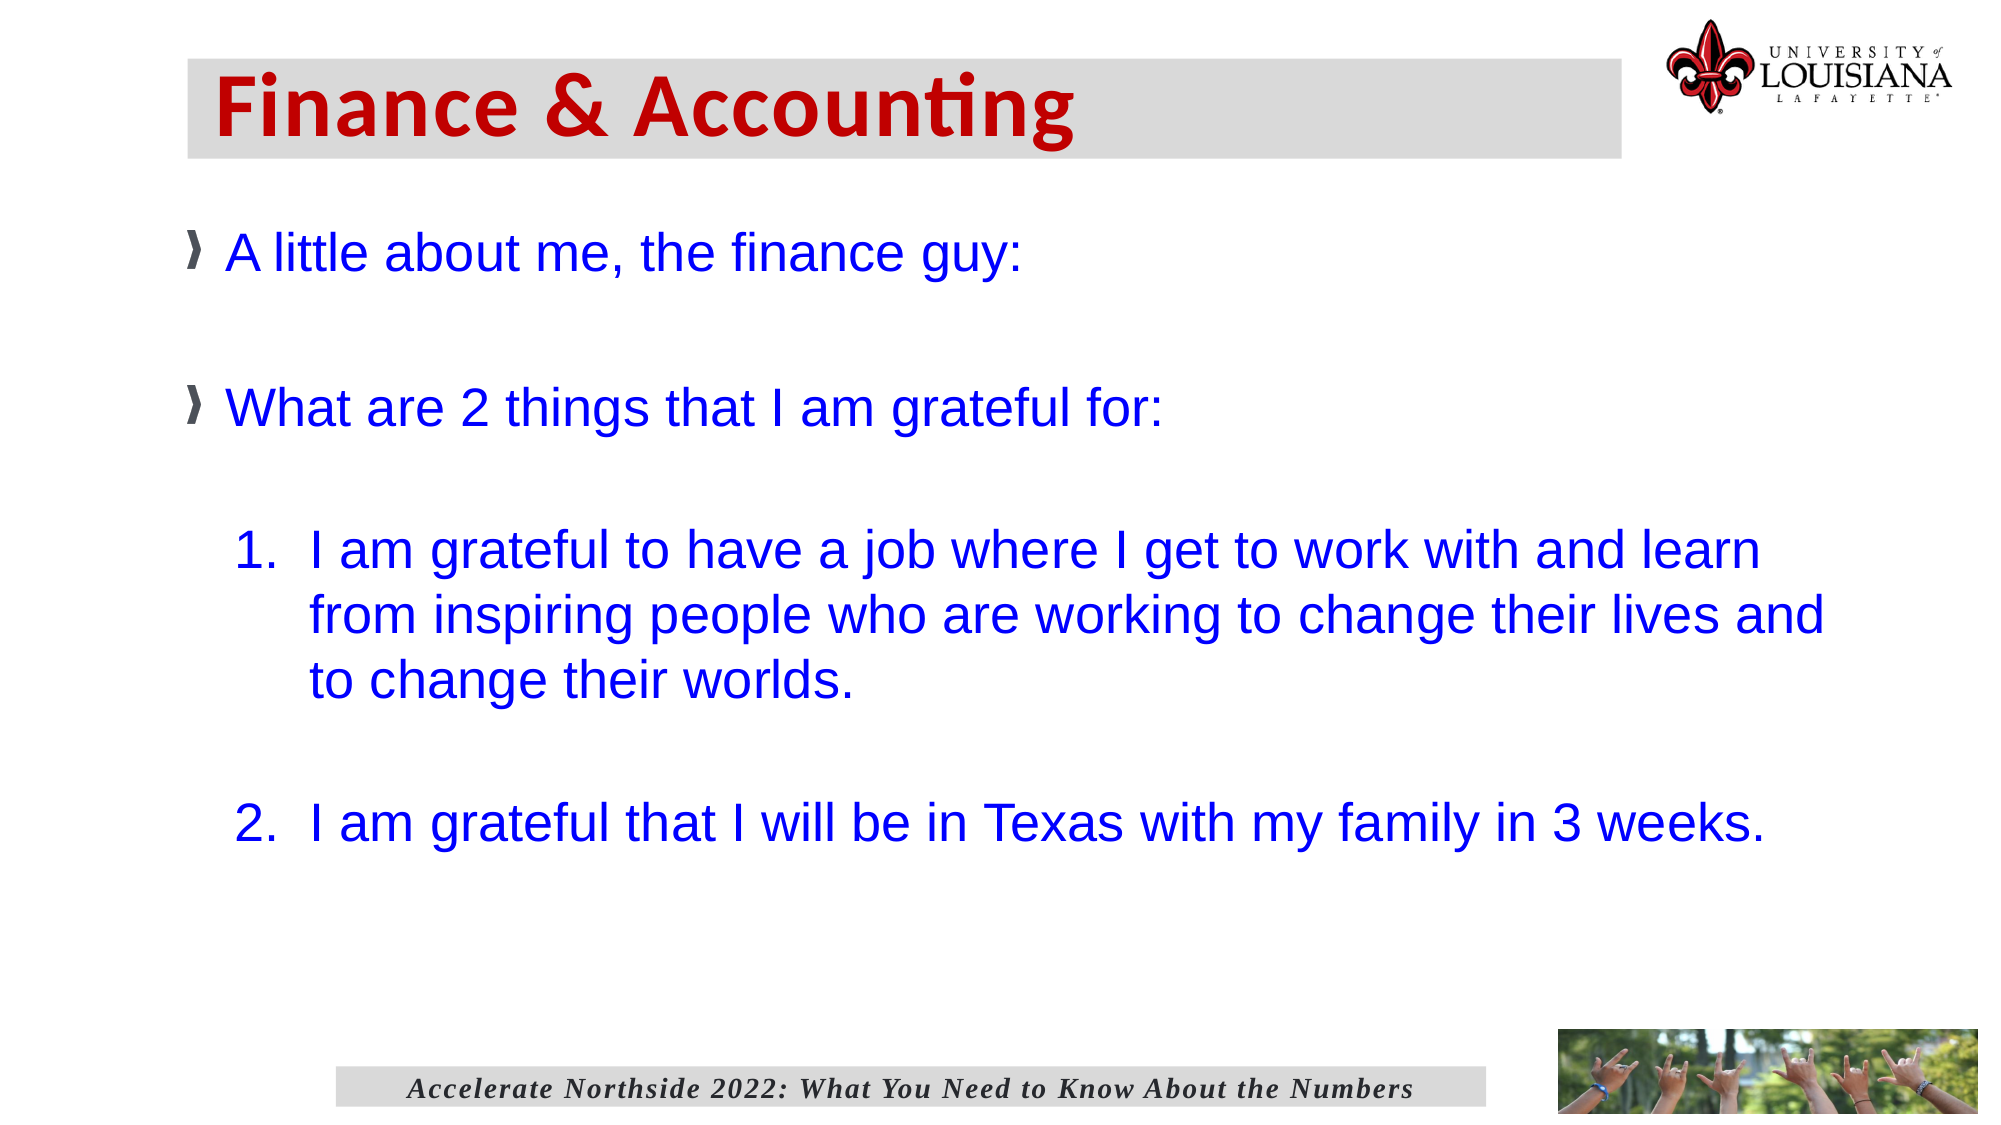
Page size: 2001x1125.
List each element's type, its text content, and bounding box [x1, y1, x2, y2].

picture [187, 230, 201, 269]
picture [1558, 1029, 1978, 1114]
picture [187, 385, 201, 424]
list A little about me, the finance guy: What are 2 things that I am grateful for: I am grateful to have a job where I get to work with and learn from inspiring people who are working to change their lives and to change their worlds. I am grateful that I will be in Texas with my family in 3 weeks. [187, 217, 1873, 981]
picture [1653, 8, 1978, 121]
title Finance & Accounting [187, 58, 1622, 159]
text_box Accelerate Northside 2022: What You Need to Know About the Numbers [335, 1066, 1487, 1107]
